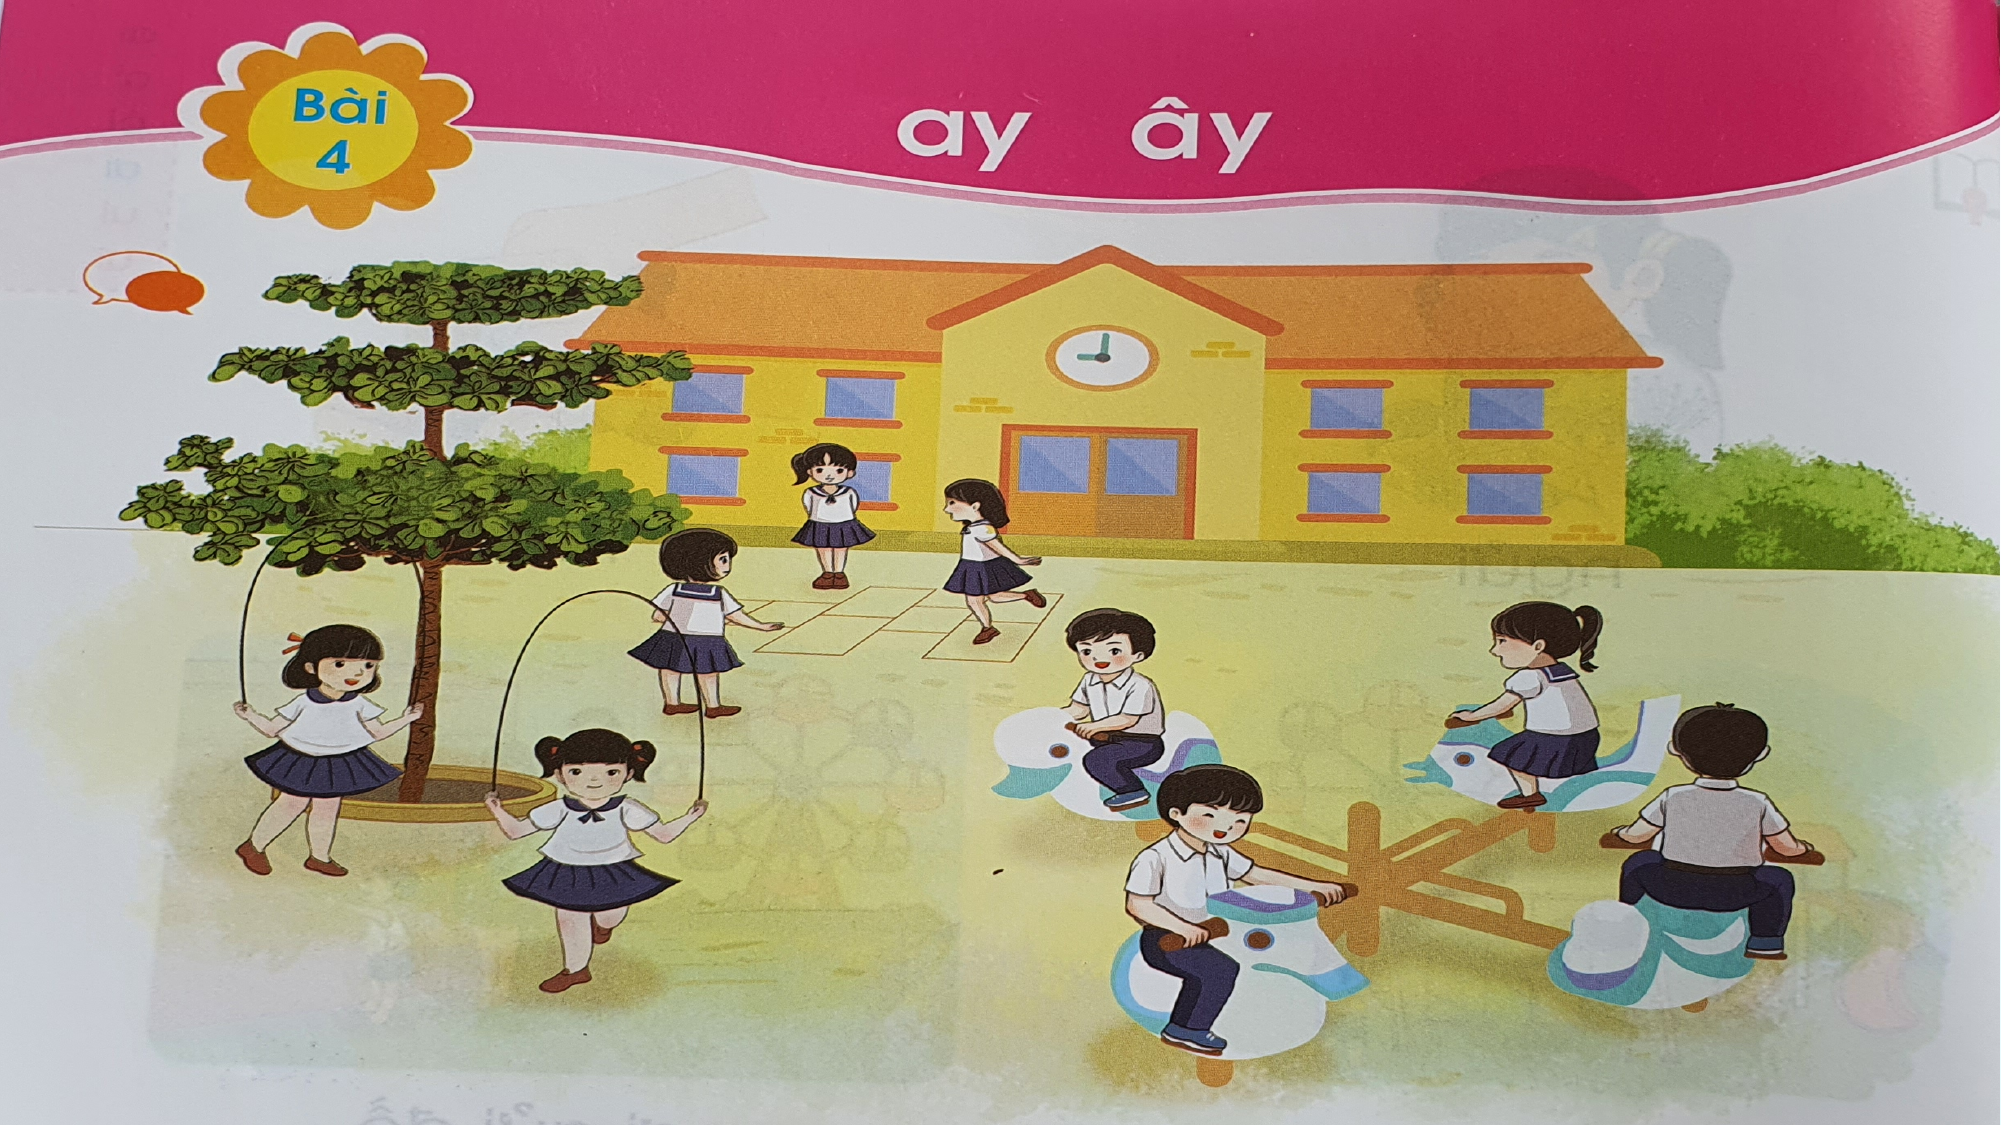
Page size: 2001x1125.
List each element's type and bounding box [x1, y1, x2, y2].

list [0, 0, 2000, 1125]
